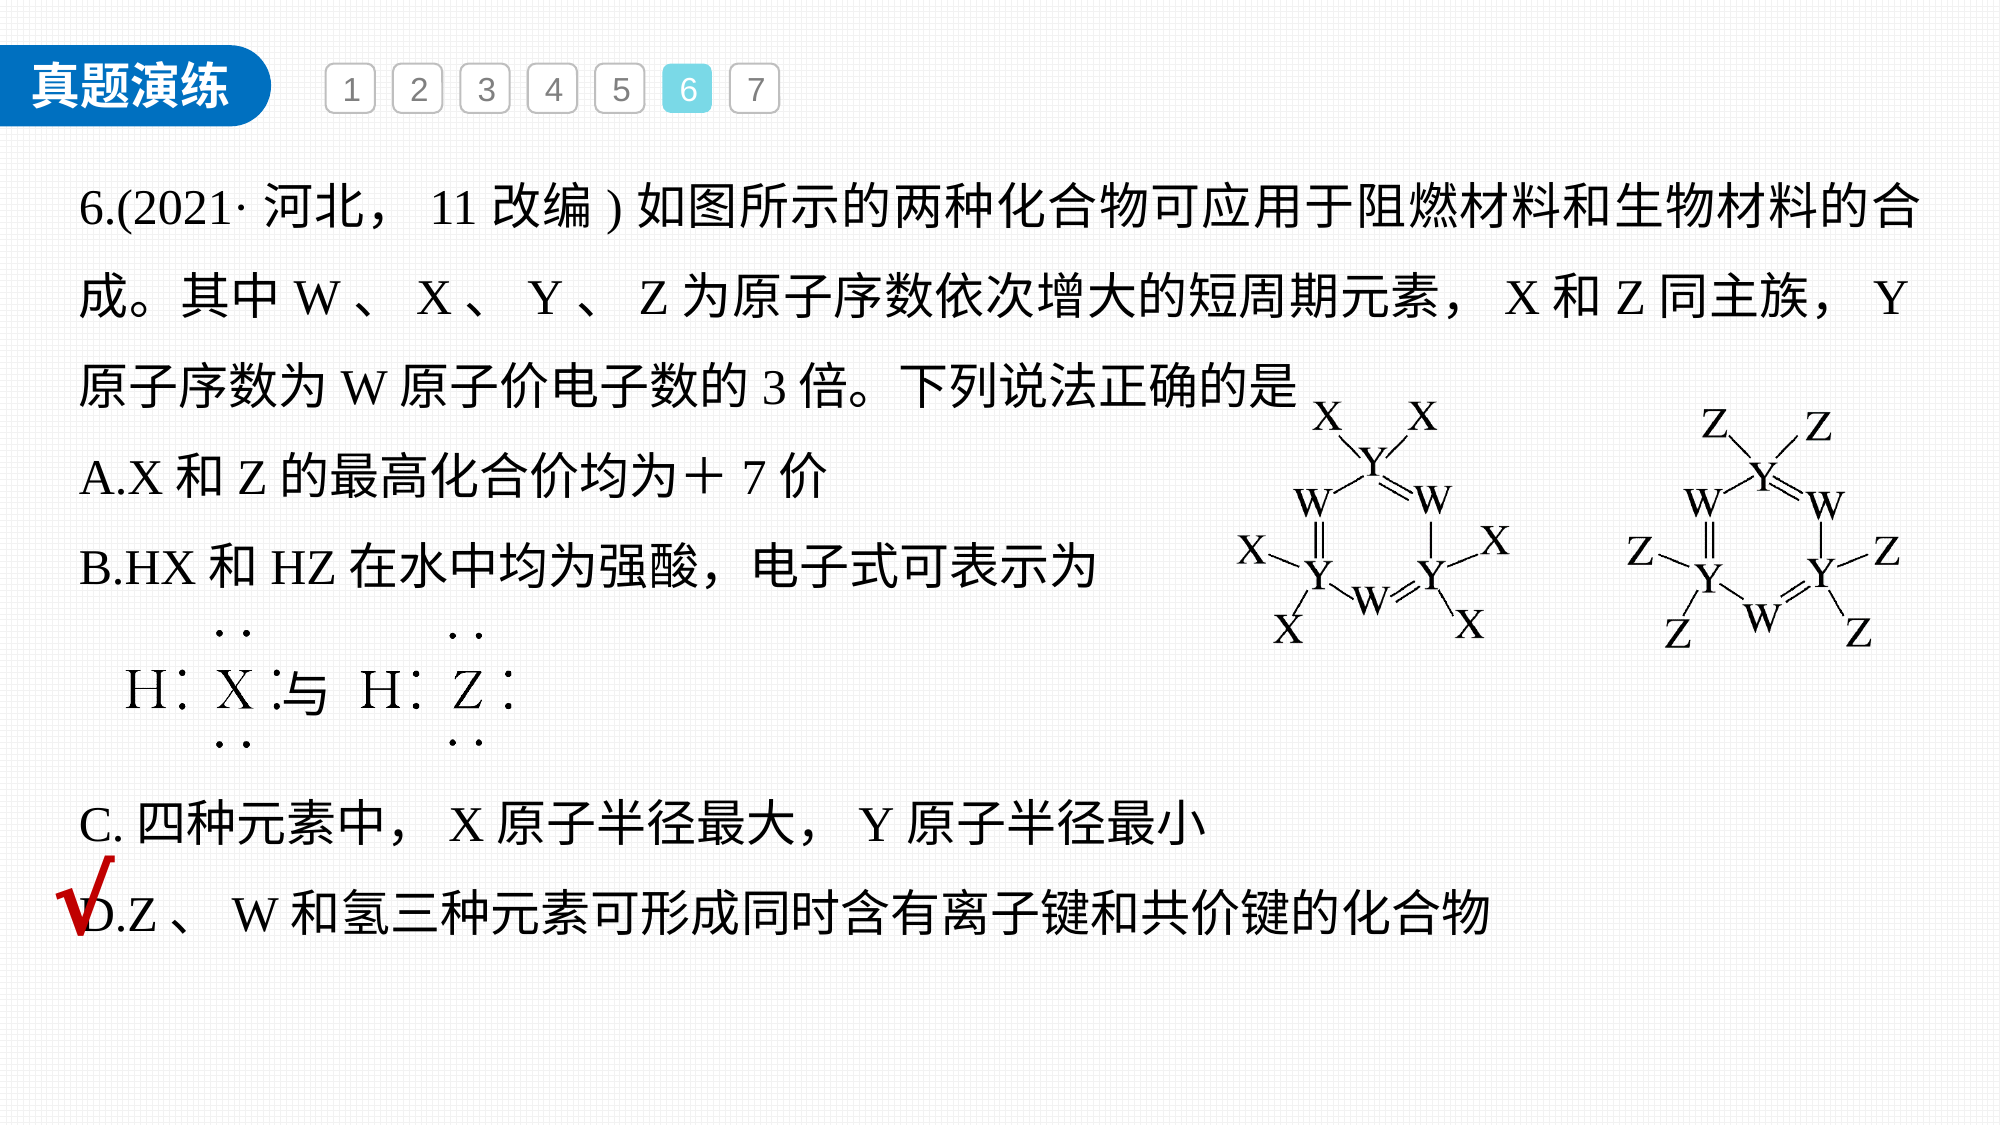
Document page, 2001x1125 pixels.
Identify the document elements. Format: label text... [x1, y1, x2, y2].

text_box 6 [661, 62, 713, 114]
text_box 2 [391, 62, 444, 114]
text_box √ [37, 833, 162, 961]
text_box 7 [728, 62, 781, 114]
text_box 4 [526, 62, 579, 114]
picture [1236, 396, 1904, 657]
picture [356, 627, 520, 752]
picture [121, 624, 292, 764]
text_box 1 [324, 62, 376, 114]
text_box 6.(2021·河北，11改编)如图所示的两种化合物可应用于阻燃材料和生物材料的合成。其中W、X、Y、Z为原子序数依次增大的短周期元素，X和Z同主族，Y原子序数为W原子价电子数的3倍。下列说法正确的是 A.X和Z的最高化合价均为＋7价 B.HX和HZ在水中均为强酸，电子式可表示为 与 C.四种元素中，X原子半径最大，Y原子半径最小 D.Z、W和氢三种元素可形成同时含有离子键和共价键的化合物 [63, 137, 1936, 949]
text_box 5 [594, 62, 646, 114]
text_box 3 [459, 62, 511, 114]
